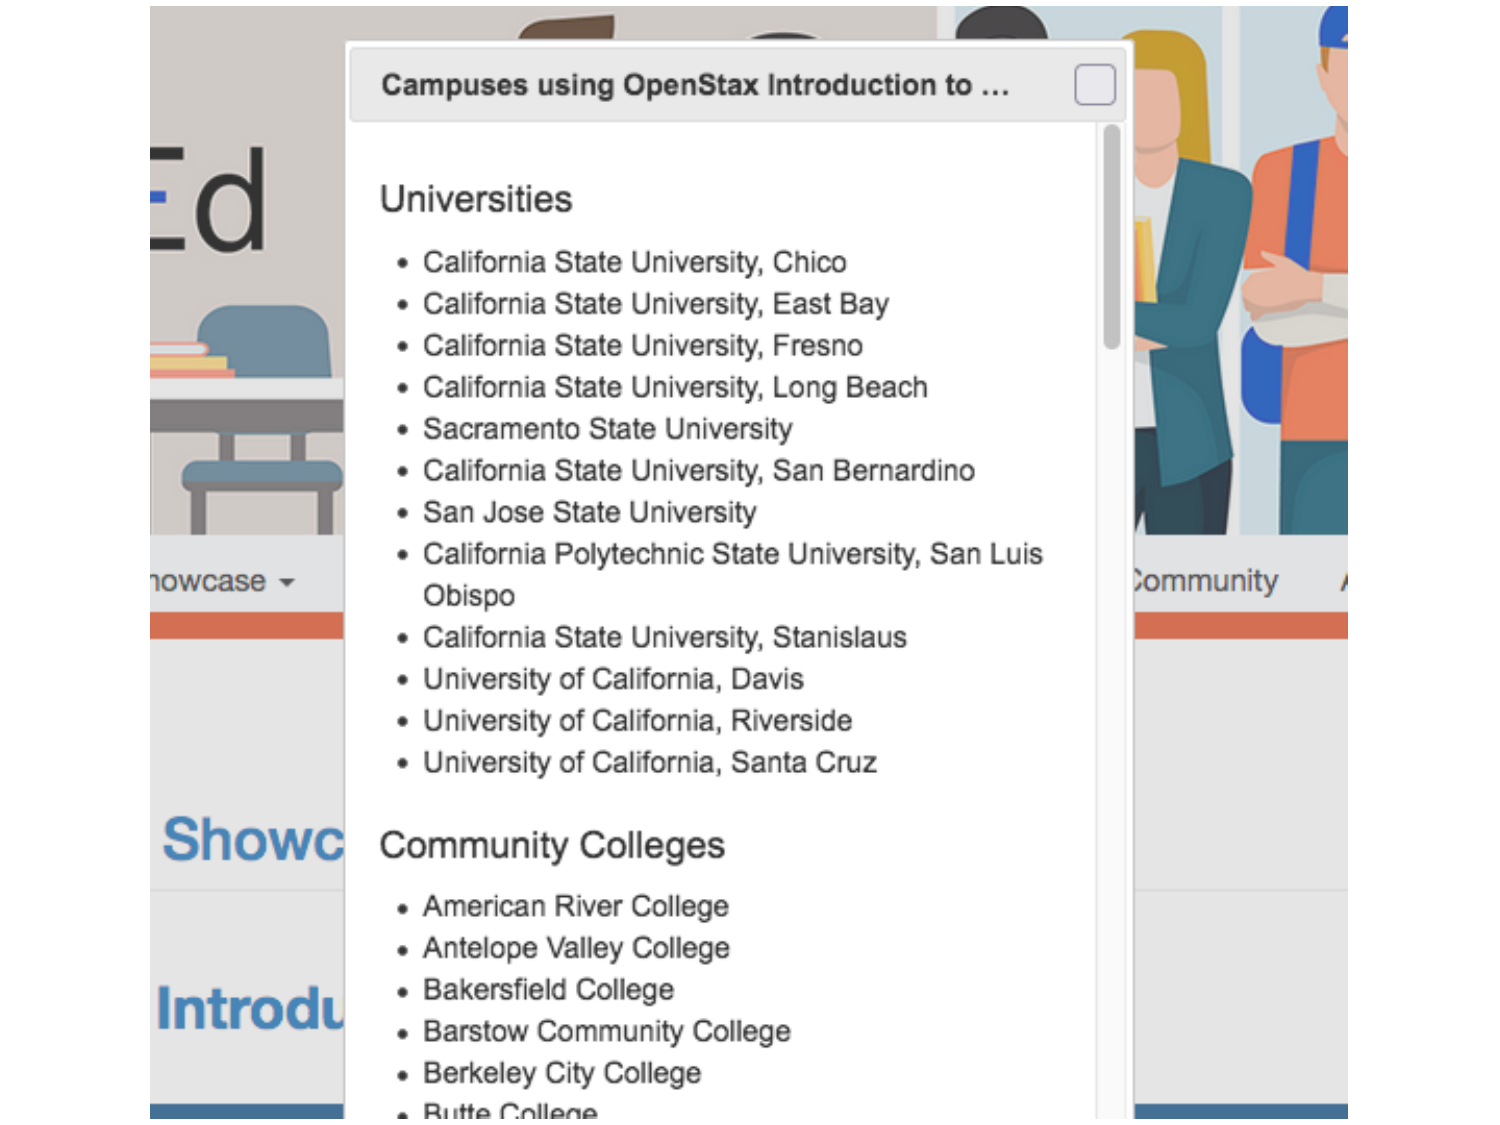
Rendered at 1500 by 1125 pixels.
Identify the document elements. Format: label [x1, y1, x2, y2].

picture [149, 5, 1349, 1119]
